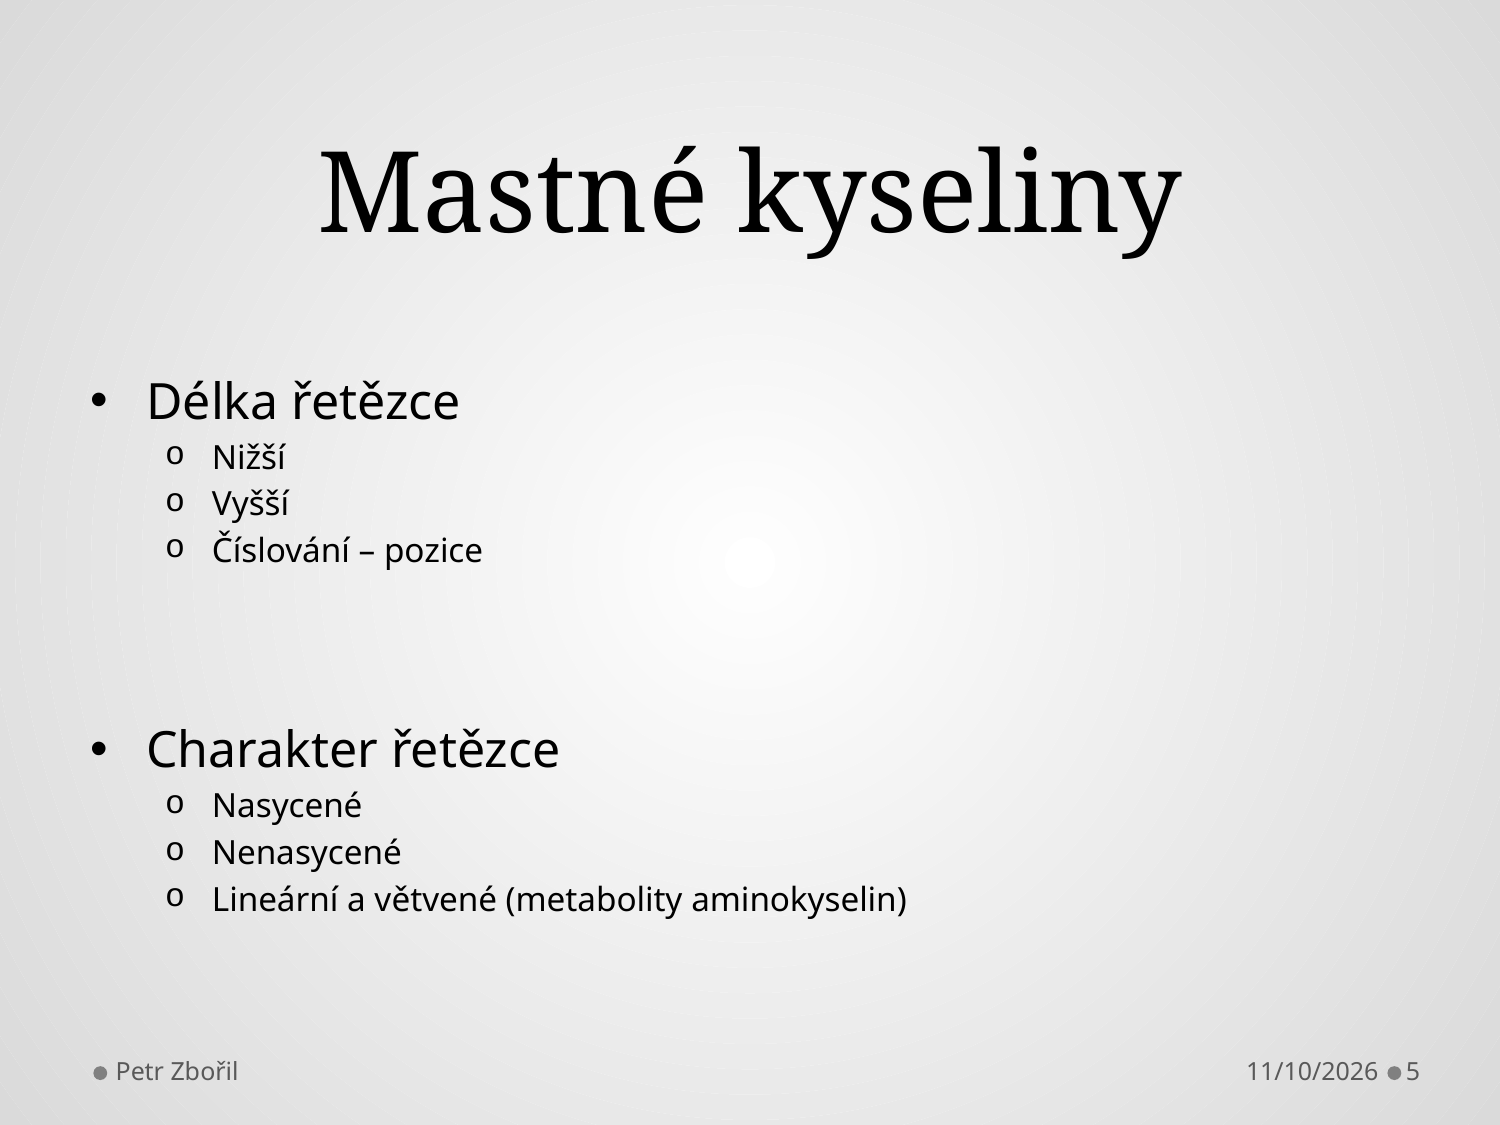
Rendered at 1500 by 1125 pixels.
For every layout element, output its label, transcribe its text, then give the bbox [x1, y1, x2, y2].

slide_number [1043, 1042, 1386, 1103]
slide_number 5 [1401, 1042, 1494, 1103]
footer Petr Zbořil [108, 1042, 576, 1103]
list Délka řetězce Nižší Vyšší Číslování – pozice Charakter řetězce Nasycené Nenasycené Lineární a větvené (metabolity aminokyselin) [75, 361, 1425, 1005]
title Mastné kyseliny [75, 0, 1425, 263]
